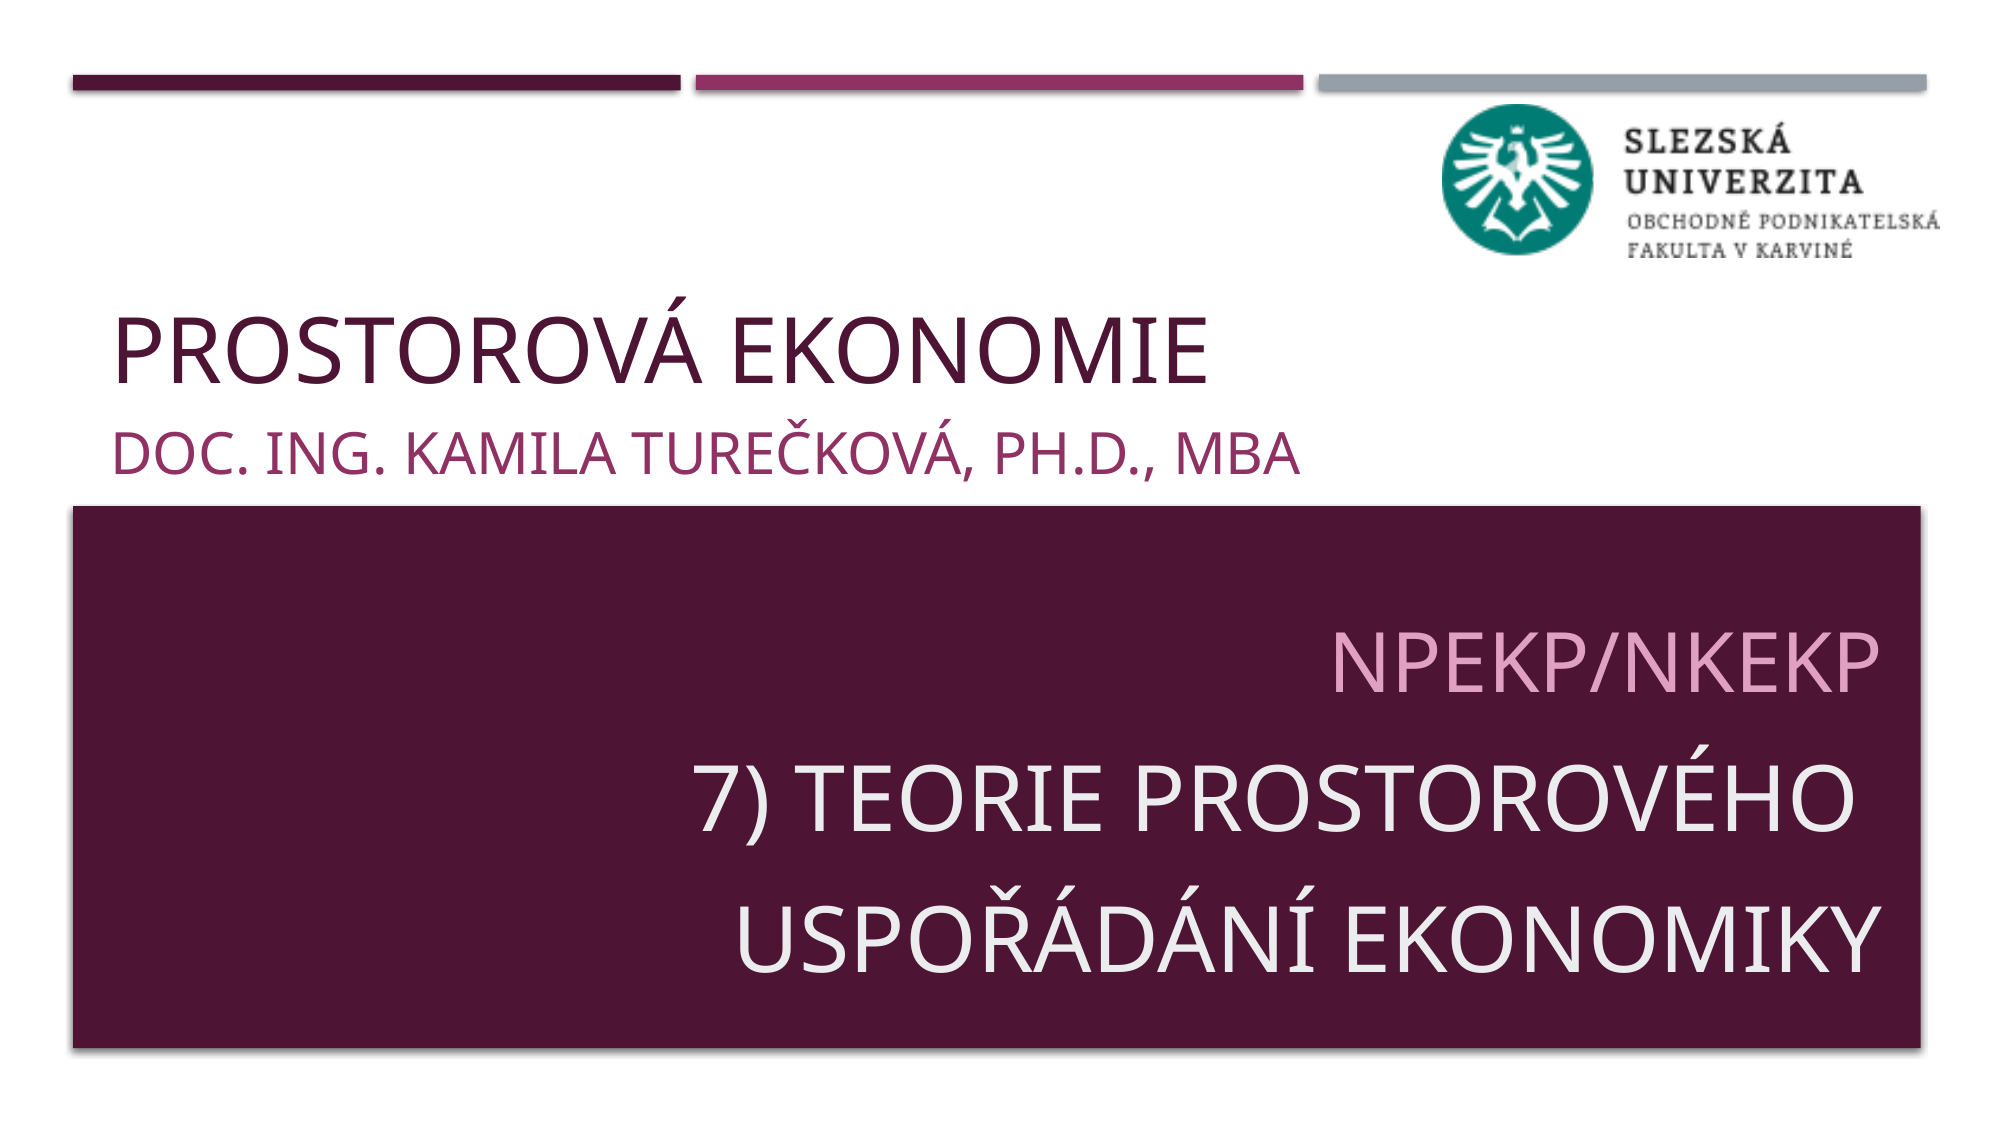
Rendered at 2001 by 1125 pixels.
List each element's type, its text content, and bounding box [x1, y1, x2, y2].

text_box NPEKP/NKEKP 7) teorie prostorového uspořádání ekonomiky [160, 601, 1899, 1032]
title Prostorová ekonomie [95, 167, 1899, 409]
picture [1442, 103, 1940, 259]
subtitle Doc. Ing. Kamila Turečková, Ph.D., MBA [95, 409, 1899, 507]
